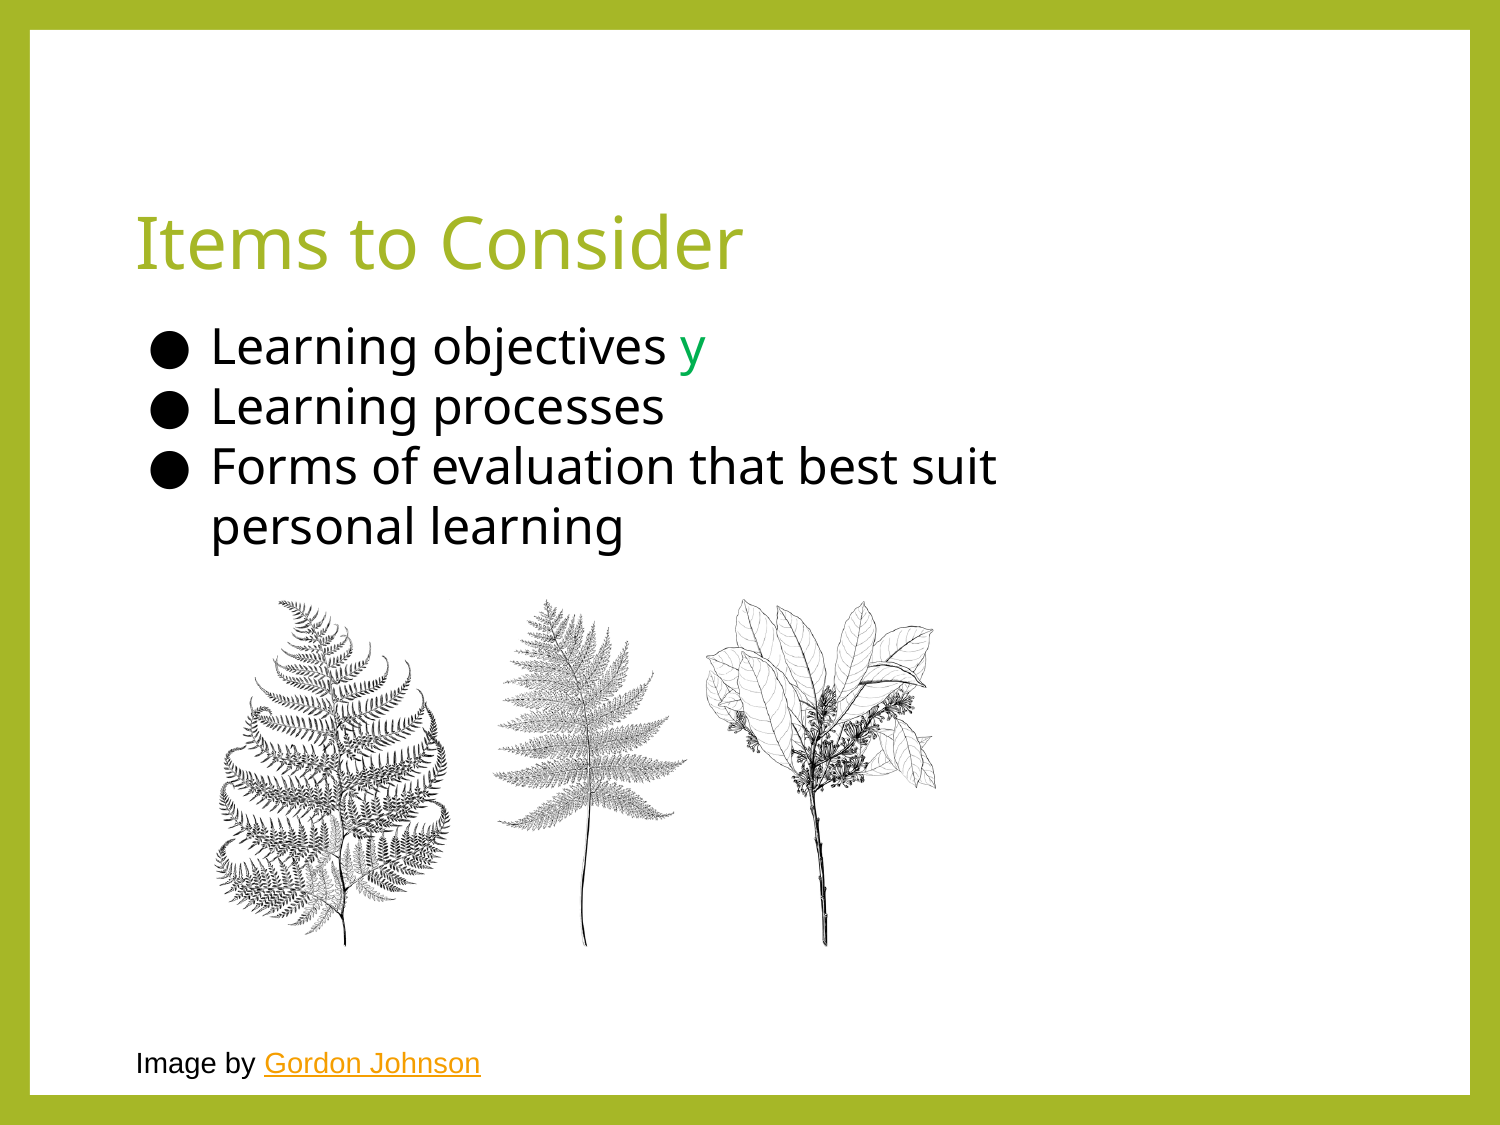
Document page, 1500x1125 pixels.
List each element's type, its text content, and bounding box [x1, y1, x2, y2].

text_box Image by Gordon Johnson [120, 1037, 496, 1087]
text_box Learning objectives y Learning processes Forms of evaluation that best suit personal learning [120, 299, 1111, 792]
picture [213, 592, 937, 954]
title Items to Consider [120, 181, 1372, 311]
